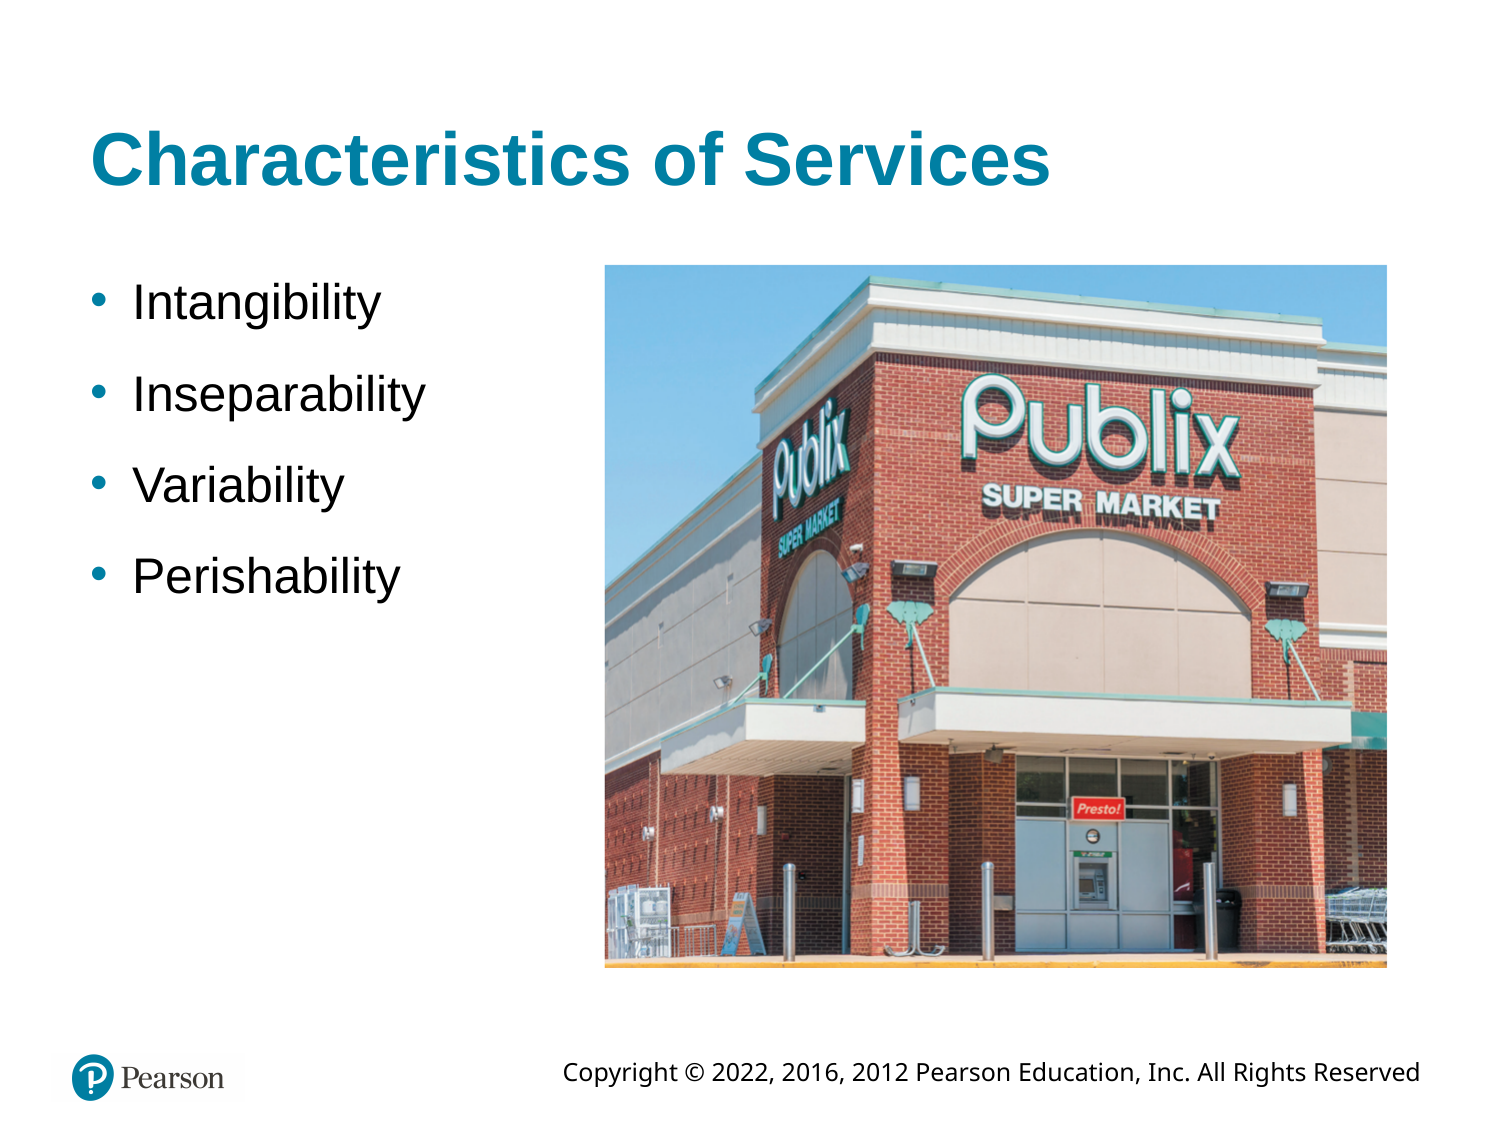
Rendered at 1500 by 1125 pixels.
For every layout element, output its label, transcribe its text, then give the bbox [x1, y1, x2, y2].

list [602, 254, 1398, 969]
picture [51, 1053, 245, 1102]
title Characteristics of Services [75, 35, 1425, 216]
list Intangibility Inseparability Variability Perishability [75, 254, 520, 983]
